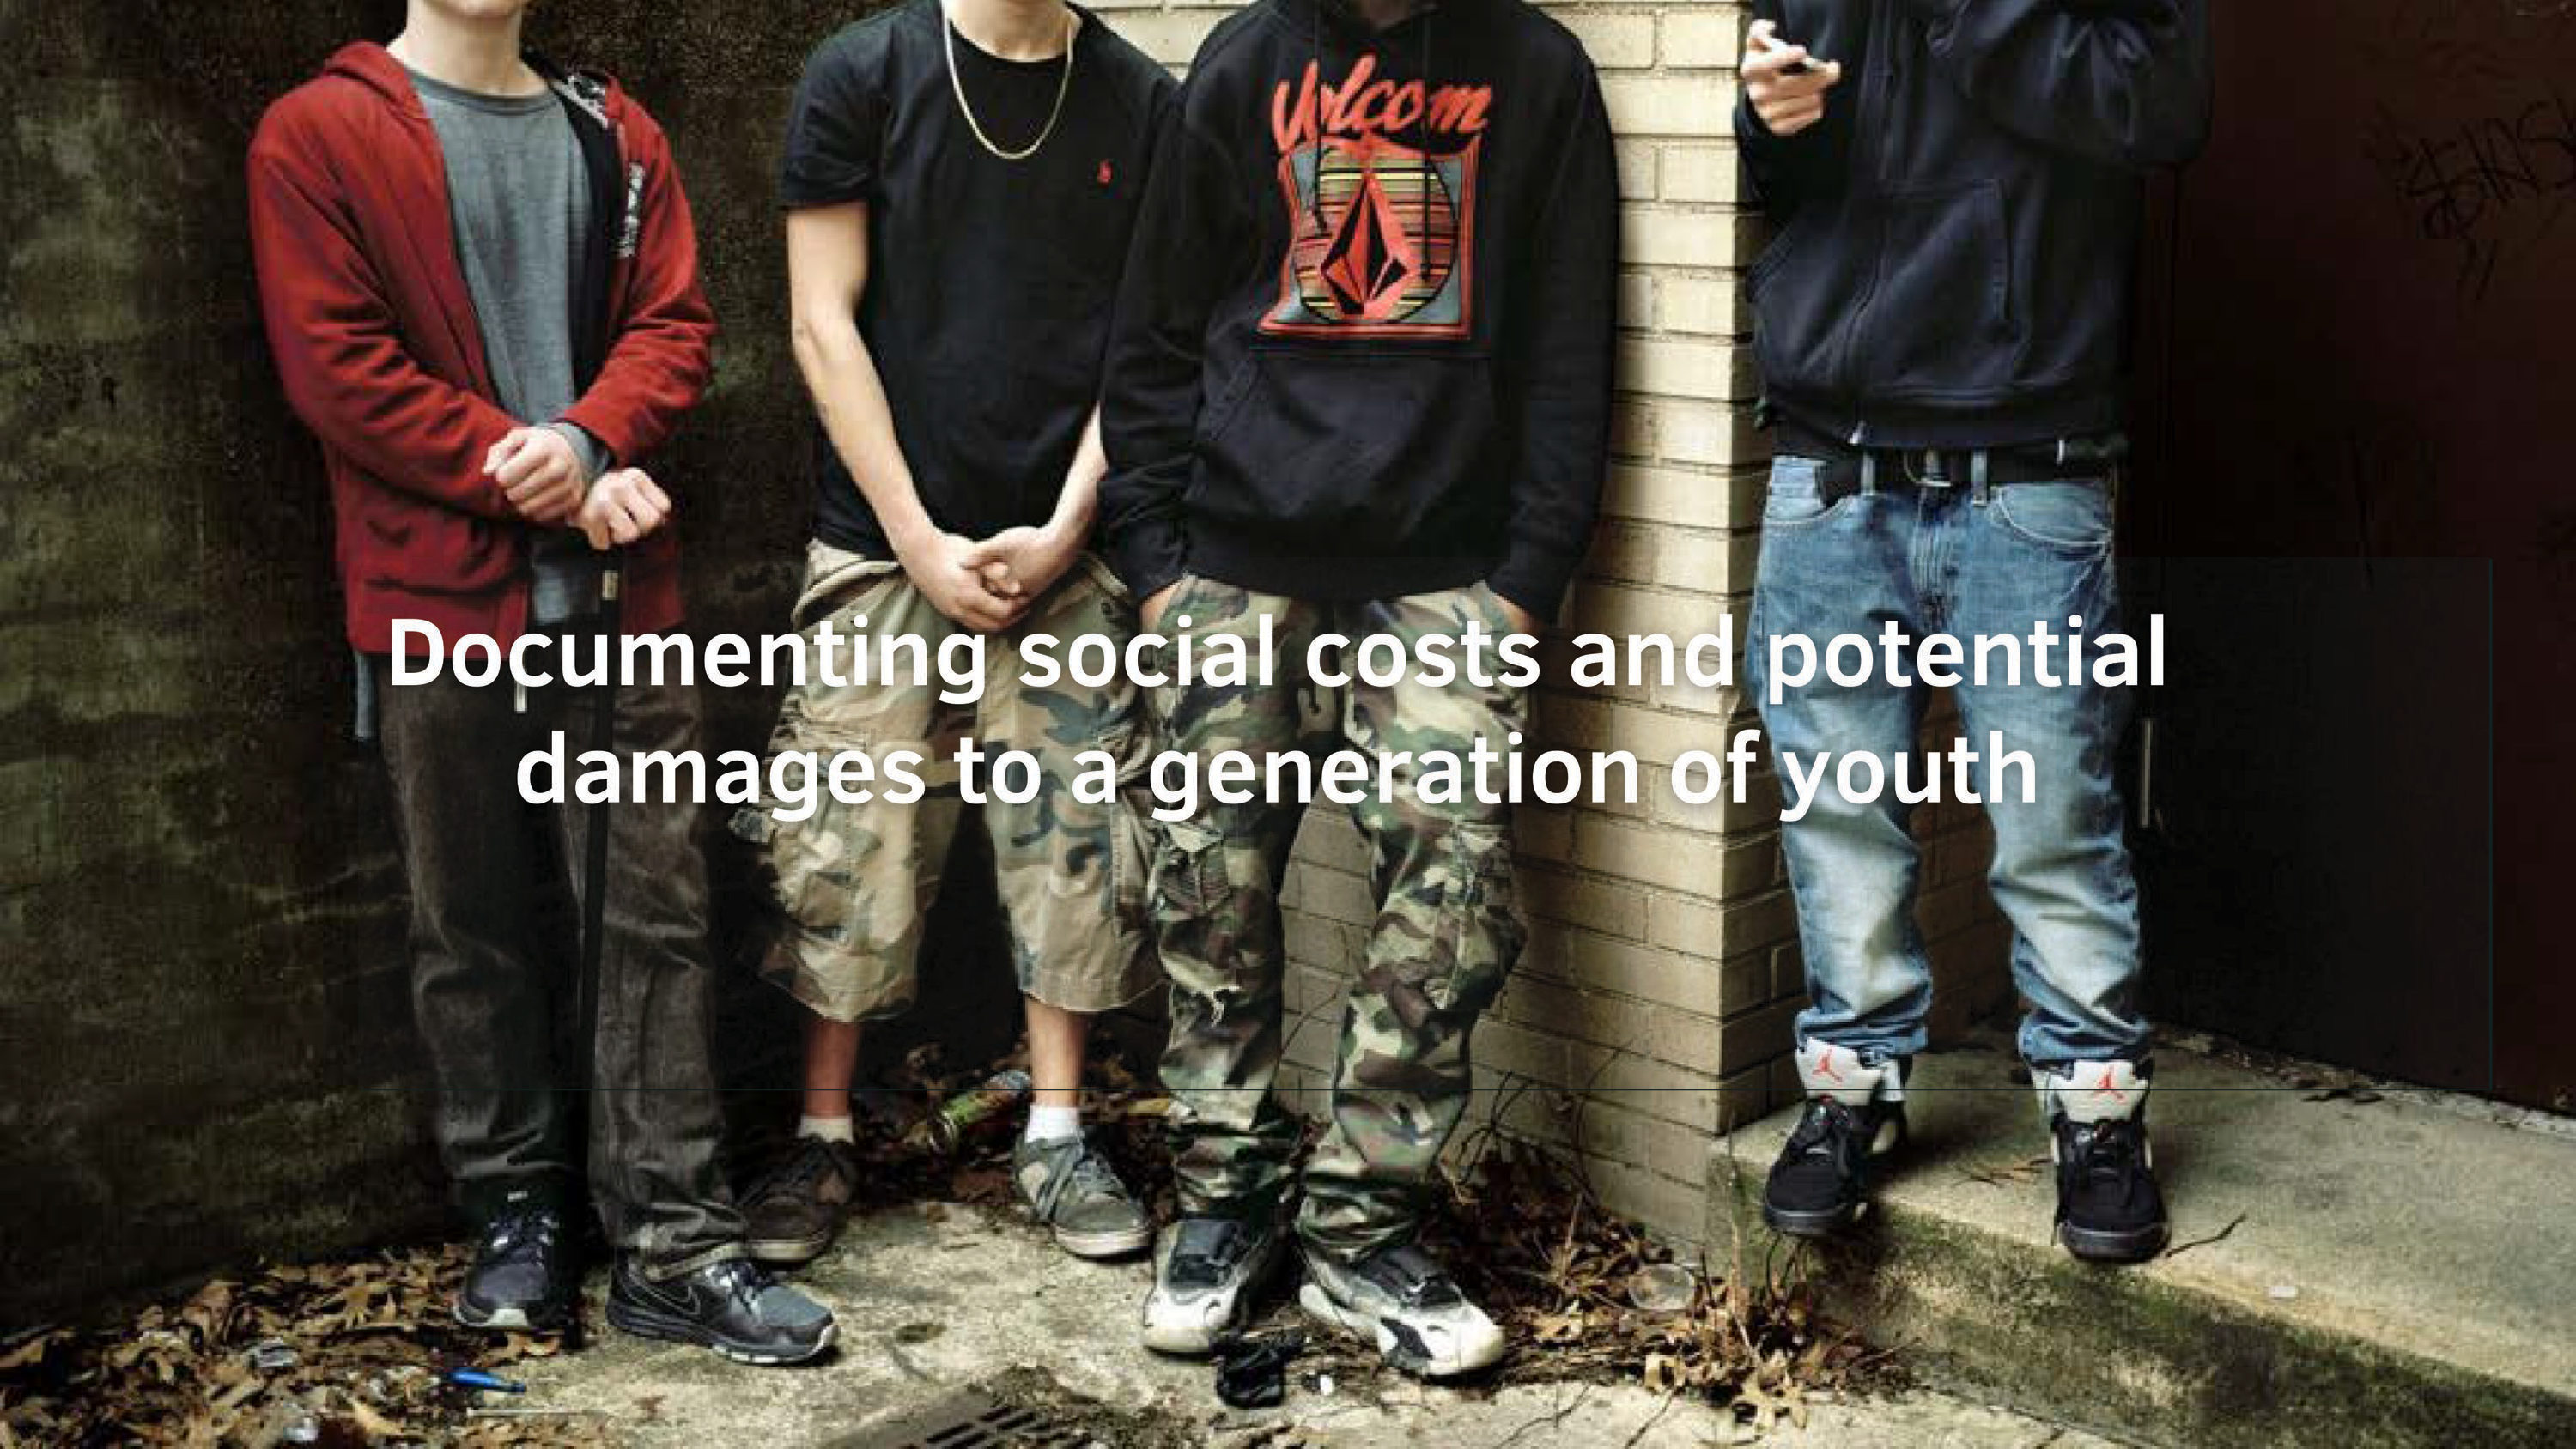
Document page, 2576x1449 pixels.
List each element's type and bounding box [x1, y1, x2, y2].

text_box [0, 0, 2576, 1449]
